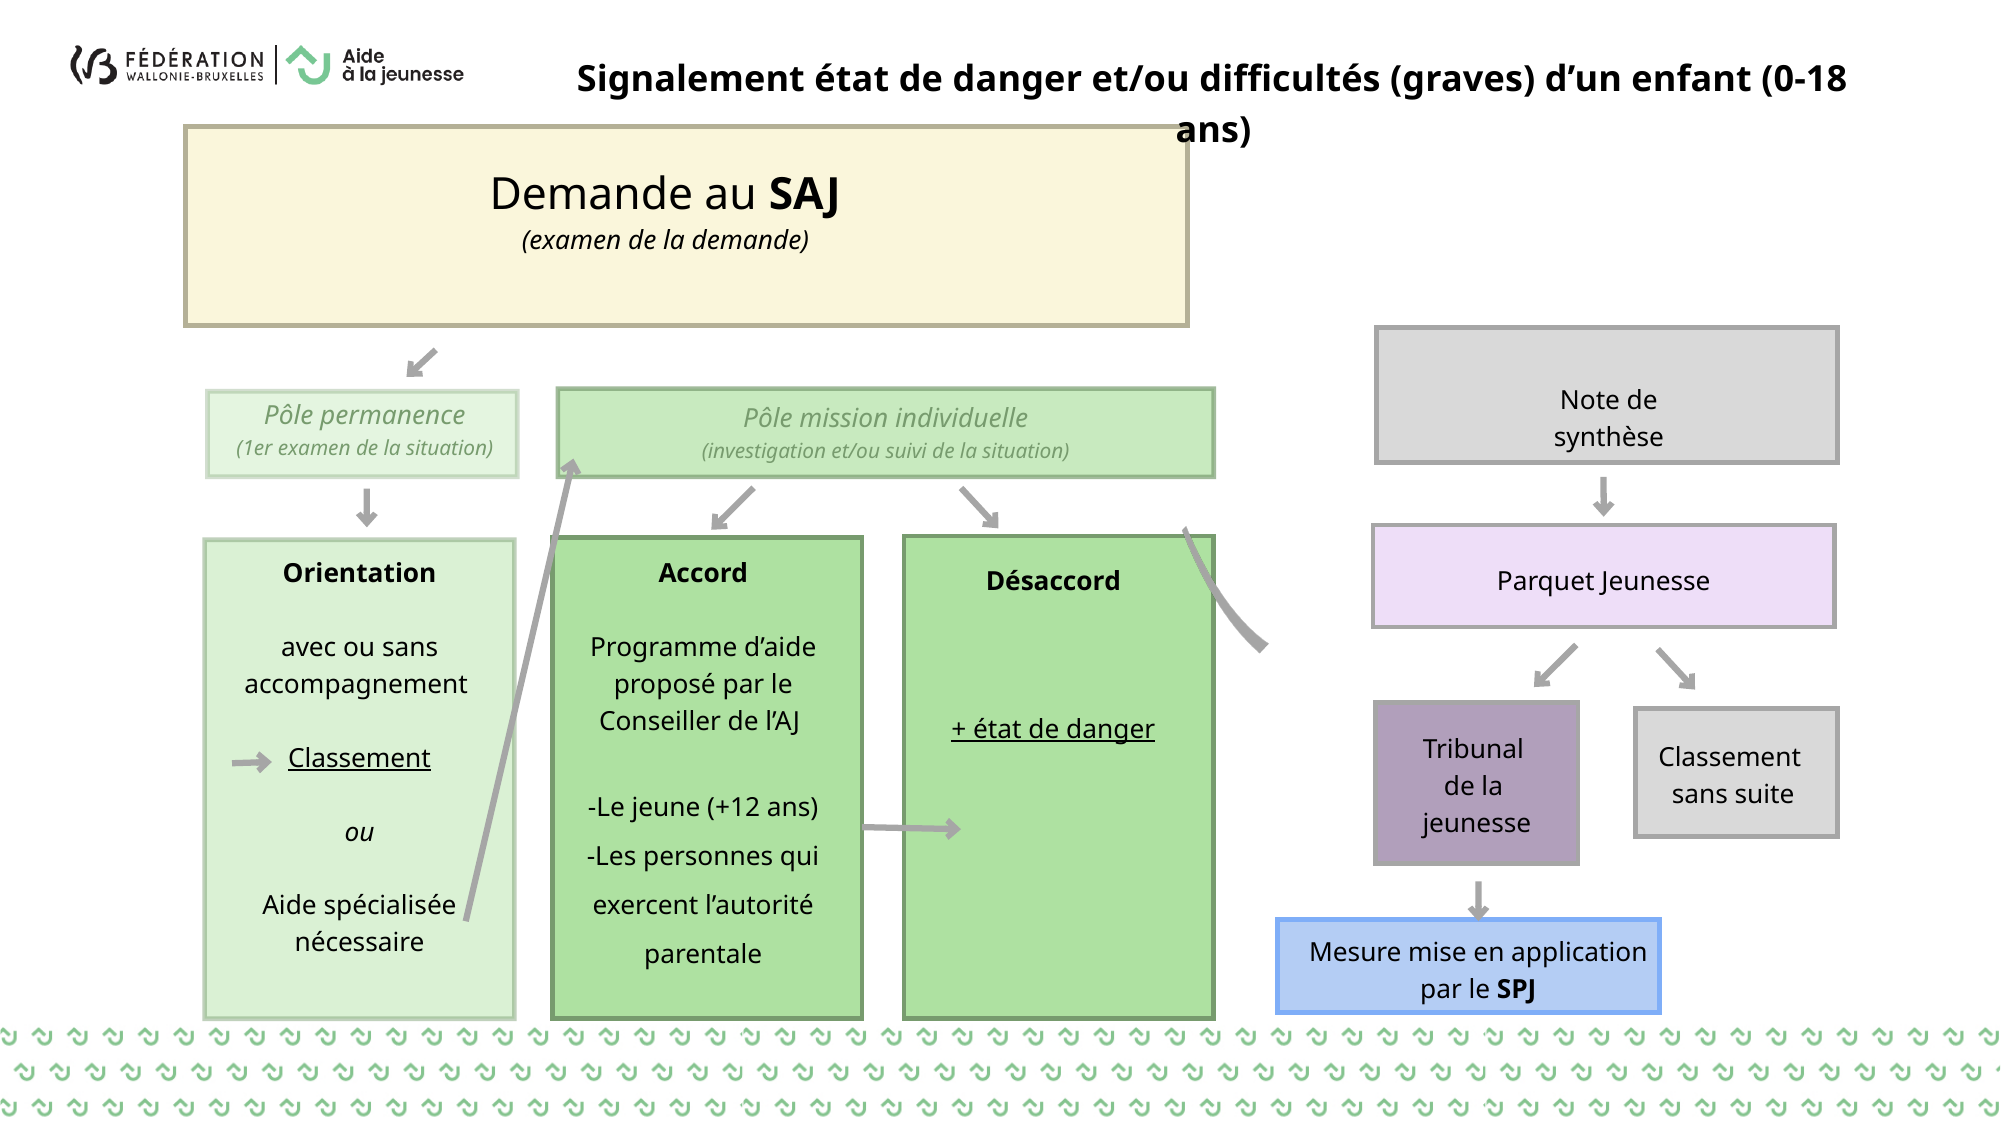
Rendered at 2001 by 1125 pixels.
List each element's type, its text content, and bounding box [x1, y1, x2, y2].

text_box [903, 536, 1214, 1019]
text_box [1375, 702, 1578, 864]
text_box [552, 537, 863, 1019]
text_box [960, 487, 999, 529]
text_box [359, 488, 375, 528]
text_box [1176, 341, 1439, 679]
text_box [1277, 919, 1660, 1013]
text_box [1635, 708, 1838, 837]
text_box [711, 487, 754, 530]
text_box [1372, 525, 1835, 628]
text_box Désaccord + état de danger [898, 558, 903, 781]
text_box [185, 126, 1188, 326]
text_box [1533, 644, 1577, 688]
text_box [204, 539, 515, 1019]
text_box [1657, 649, 1696, 690]
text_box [207, 391, 518, 477]
text_box Signalement état de danger et/ou difficultés (graves) d’un enfant (0-18 ans) [540, 48, 1887, 150]
picture [0, 0, 2001, 1125]
text_box [406, 349, 436, 377]
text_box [1376, 327, 1838, 463]
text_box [557, 388, 1214, 477]
text_box Mesure mise en application par le SPJ [1660, 929, 1670, 1004]
